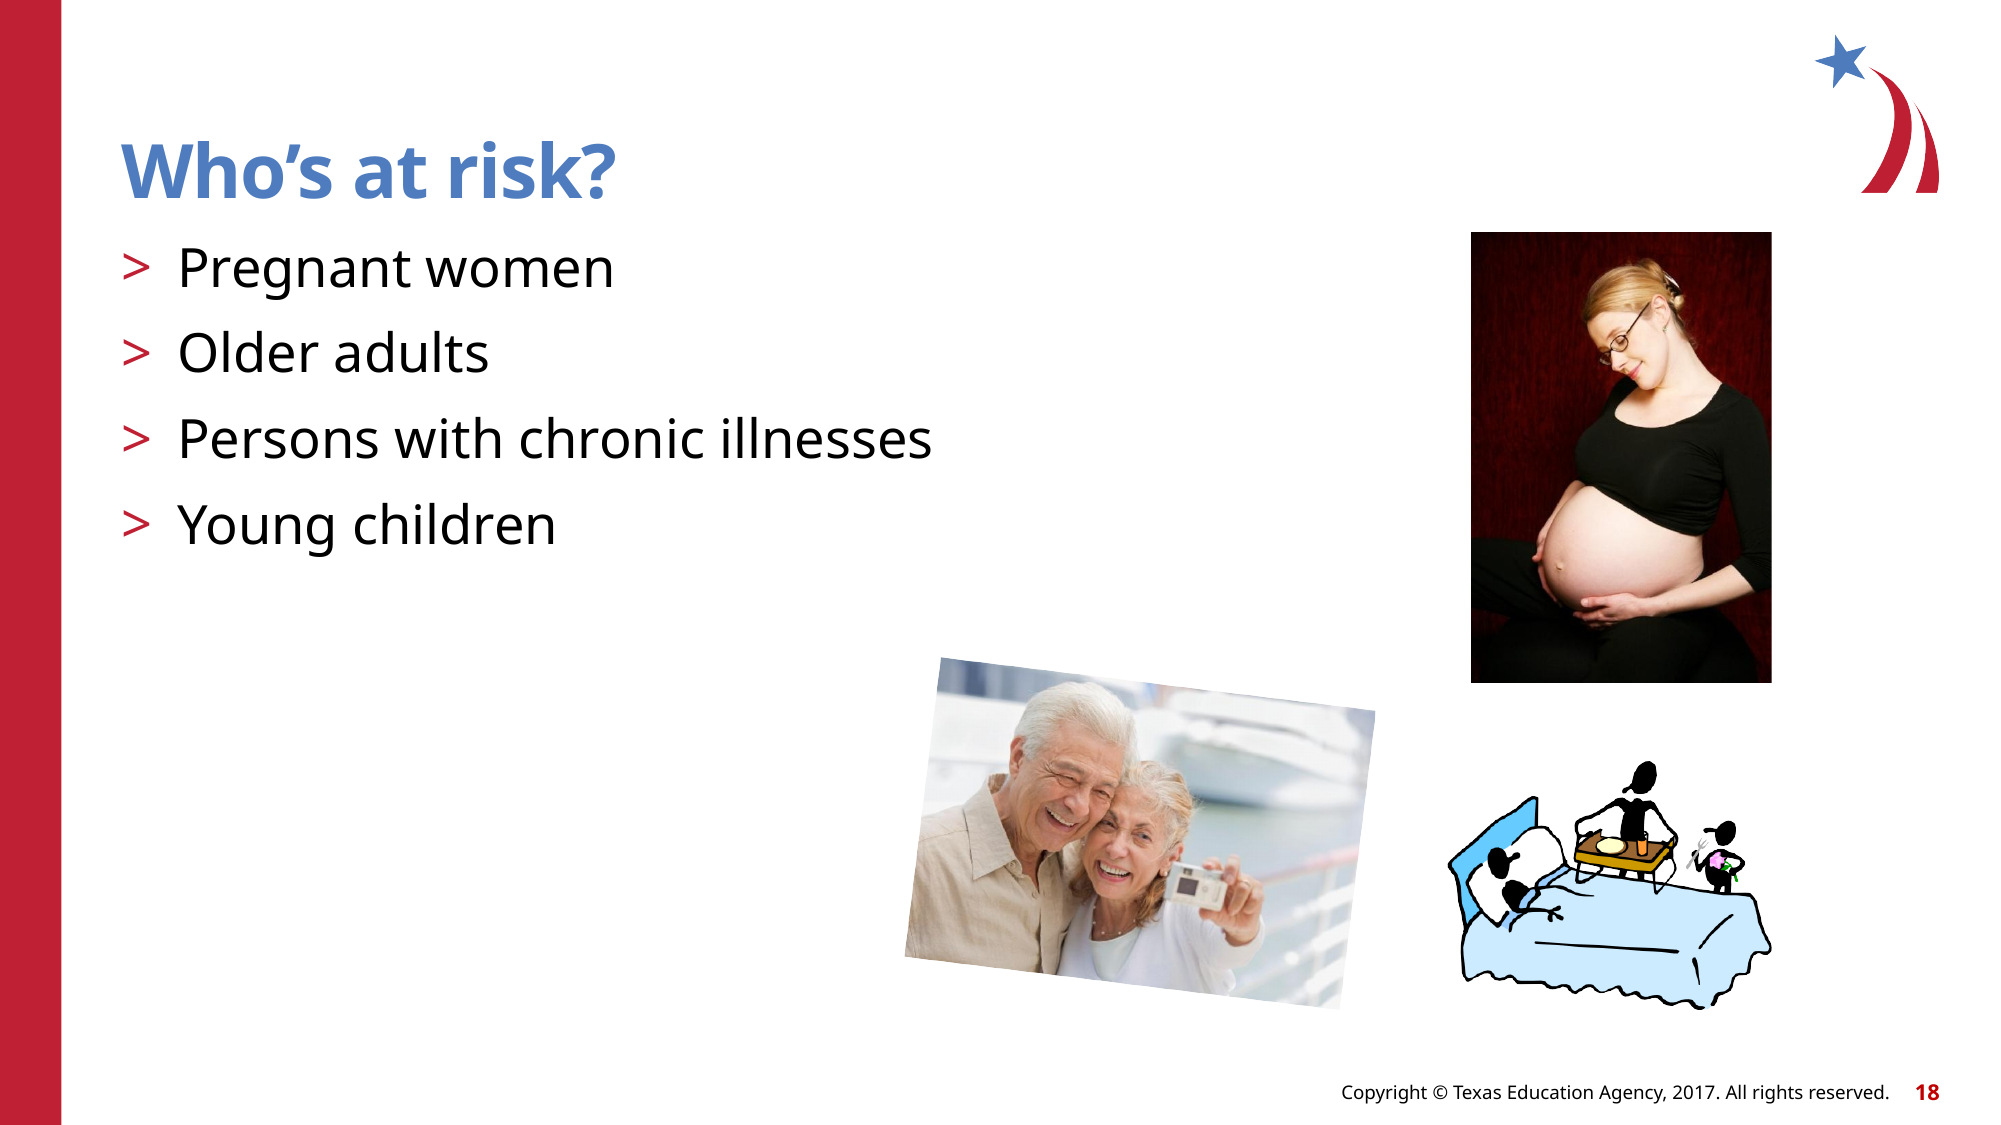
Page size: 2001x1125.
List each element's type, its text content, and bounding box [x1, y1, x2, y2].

list Pregnant women Older adults Persons with chronic illnesses Young children [121, 233, 1000, 1010]
text_box [1447, 761, 1772, 1010]
picture [1814, 34, 1939, 193]
text_box [904, 657, 1376, 1010]
text_box [1471, 232, 1772, 684]
text_box Who’s at risk? [121, 71, 1772, 216]
